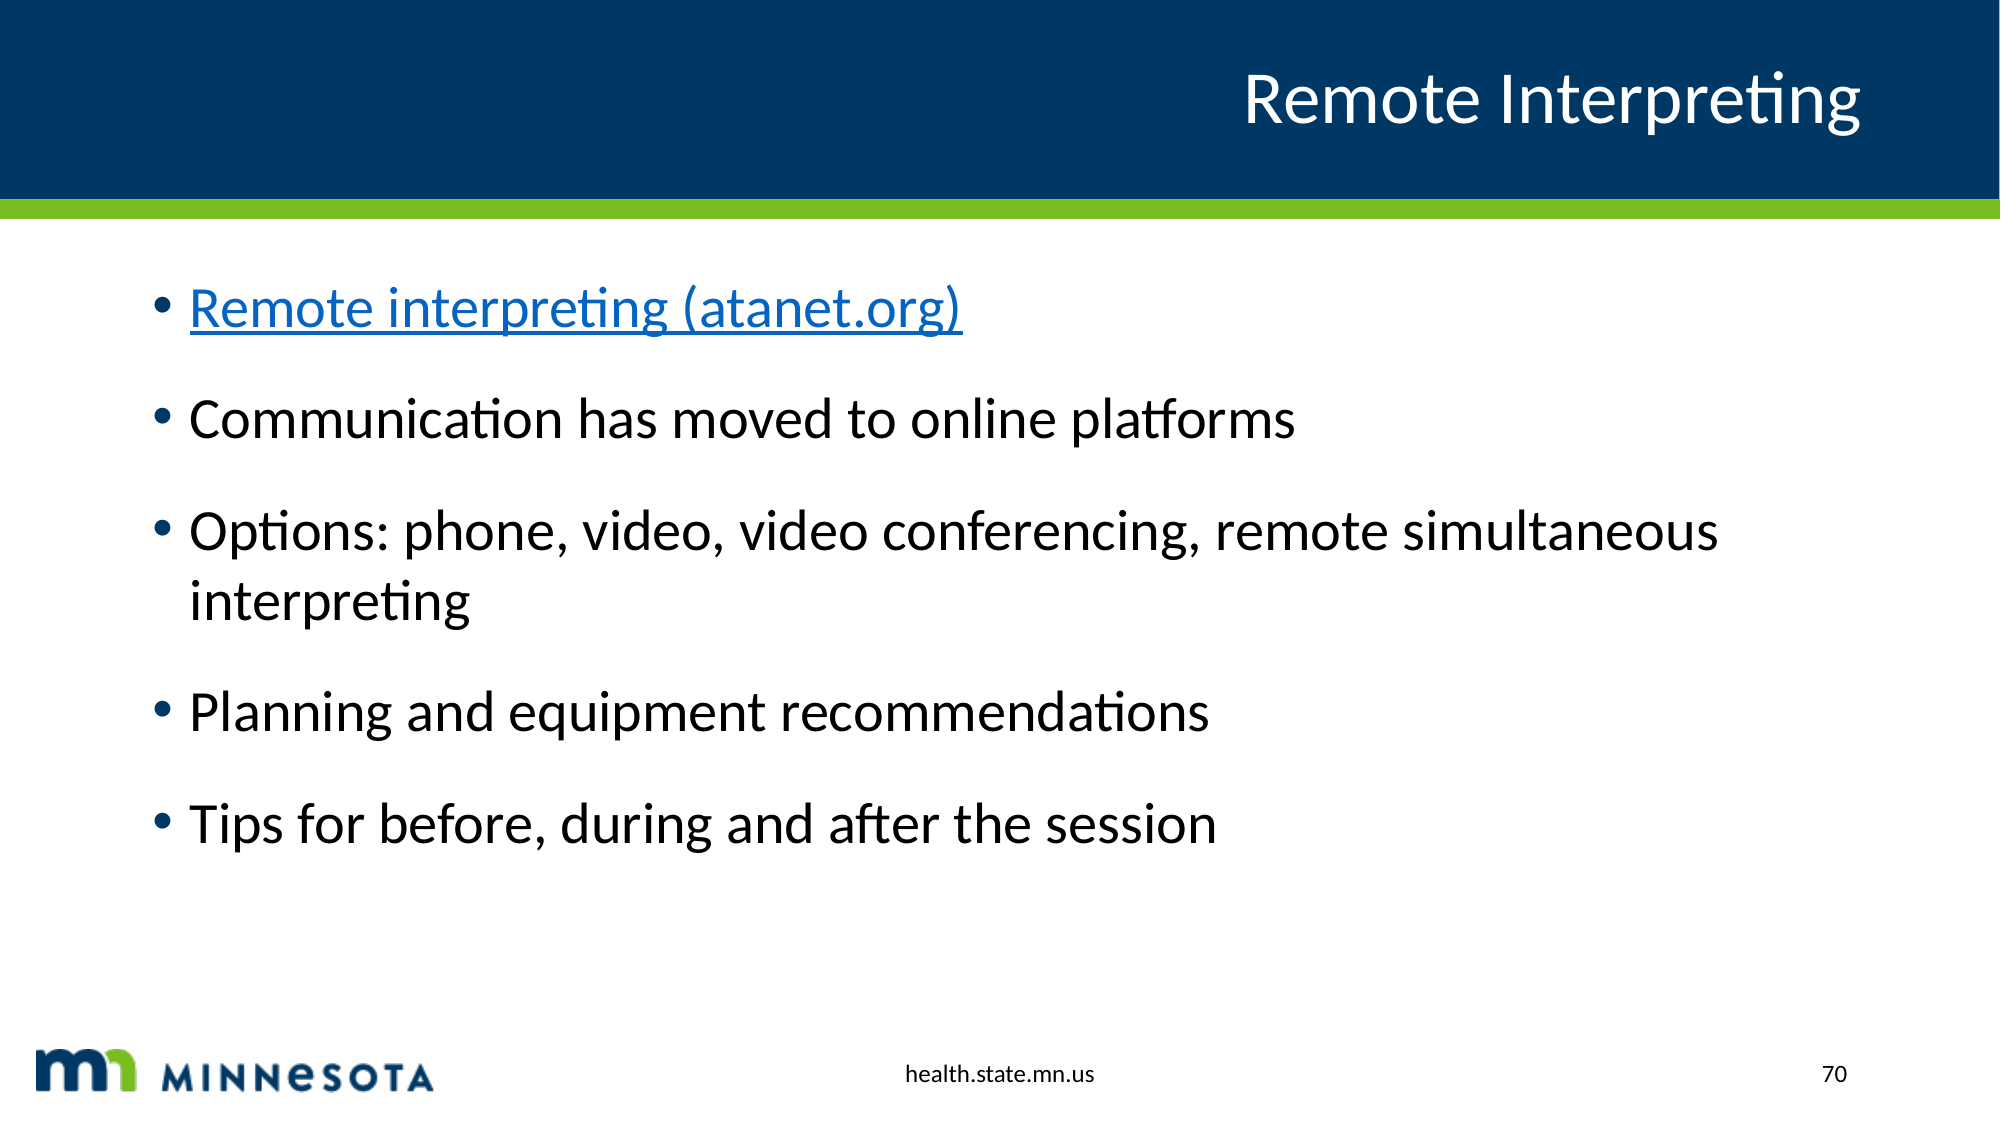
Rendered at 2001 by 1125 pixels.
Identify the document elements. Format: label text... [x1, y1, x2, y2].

slide_number 70 [1622, 1042, 1863, 1103]
picture [36, 1049, 435, 1093]
footer health.state.mn.us [541, 1042, 1459, 1103]
list Remote interpreting (atanet.org) Communication has moved to online platforms Options: phone, video, video conferencing, remote simultaneous interpreting Planning and equipment recommendations Tips for before, during and after the session [137, 261, 1863, 1014]
title Remote Interpreting [137, 0, 1863, 200]
